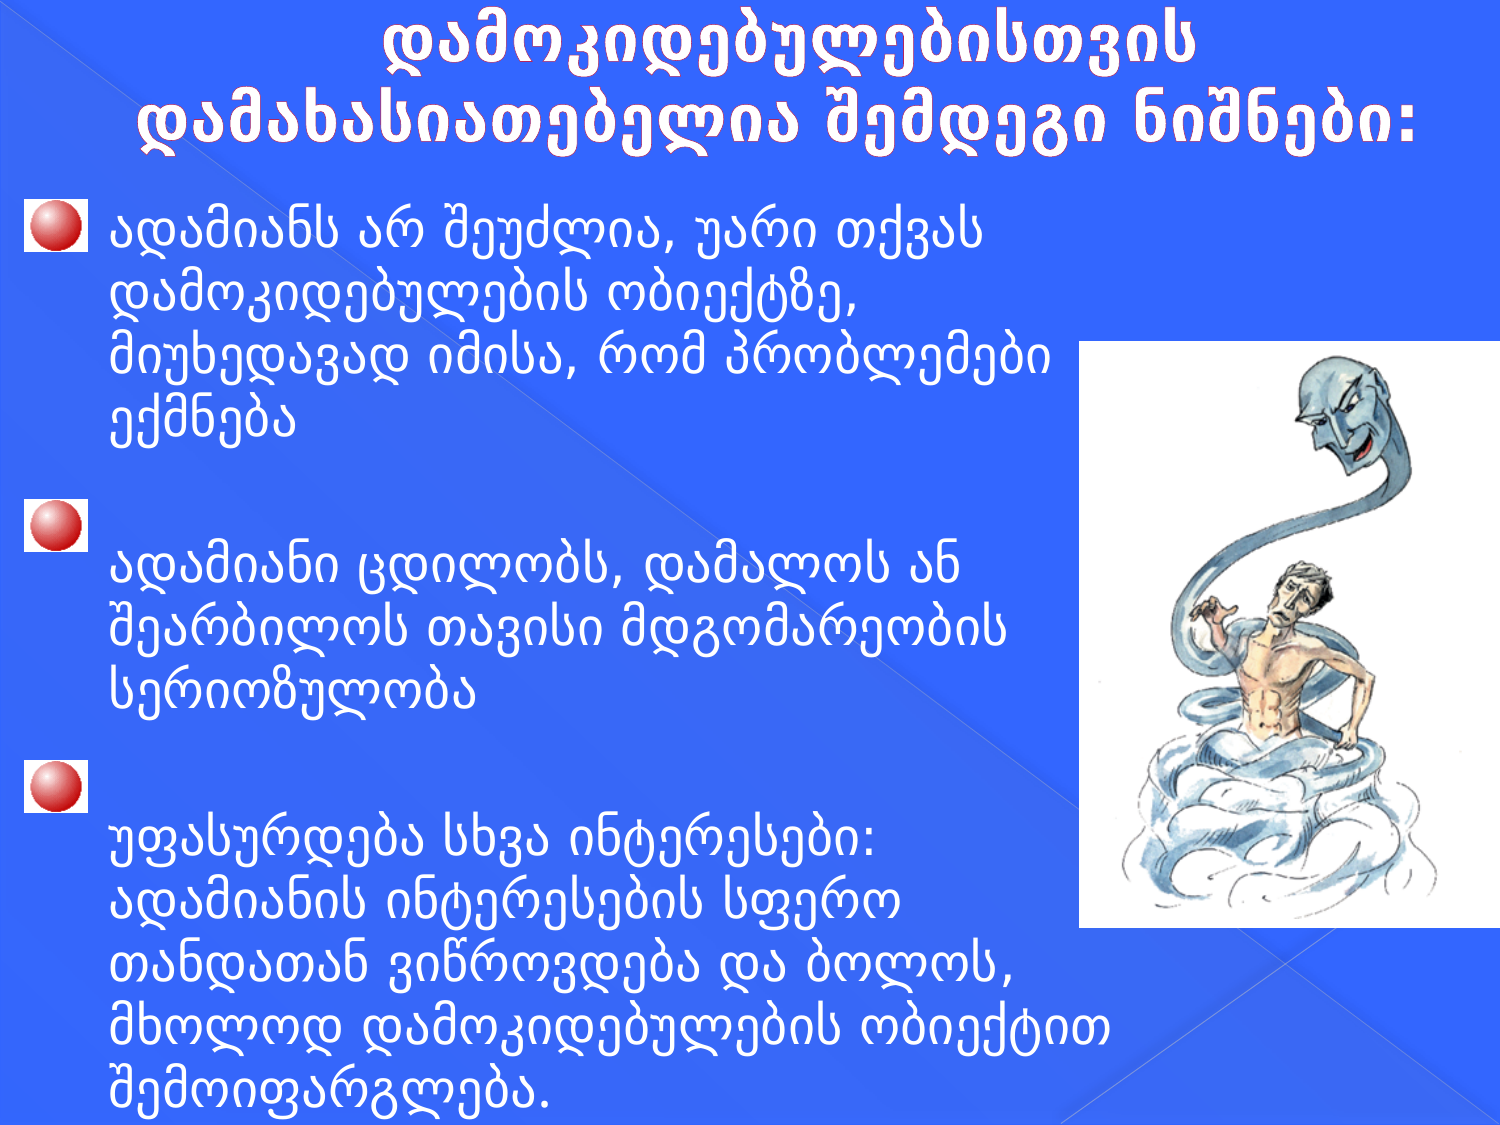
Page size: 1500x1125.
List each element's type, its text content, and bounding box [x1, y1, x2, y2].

picture [24, 760, 88, 813]
picture [24, 199, 88, 253]
list ადამიანს არ შეუძლია, უარი თქვას დამოკიდებულების ობიექტზე, მიუხედავად იმისა, რომ პრობლემები ექმნება ადამიანი ცდილობს, დამალოს ან შეარბილოს თავისი მდგომარეობის სერიოზულობა უფასურდება სხვა ინტერესები: ადამიანის ინტერესების სფერო თანდათან ვიწროვდება და ბოლოს, მხოლოდ დამოკიდებულების ობიექტით შემოიფარგლება. [0, 187, 1138, 1125]
title დამოკიდებულებისთვის დამახასიათებელია შემდეგი ნიშნები: [0, 0, 1500, 230]
picture [24, 499, 88, 553]
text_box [1088, 349, 1500, 919]
